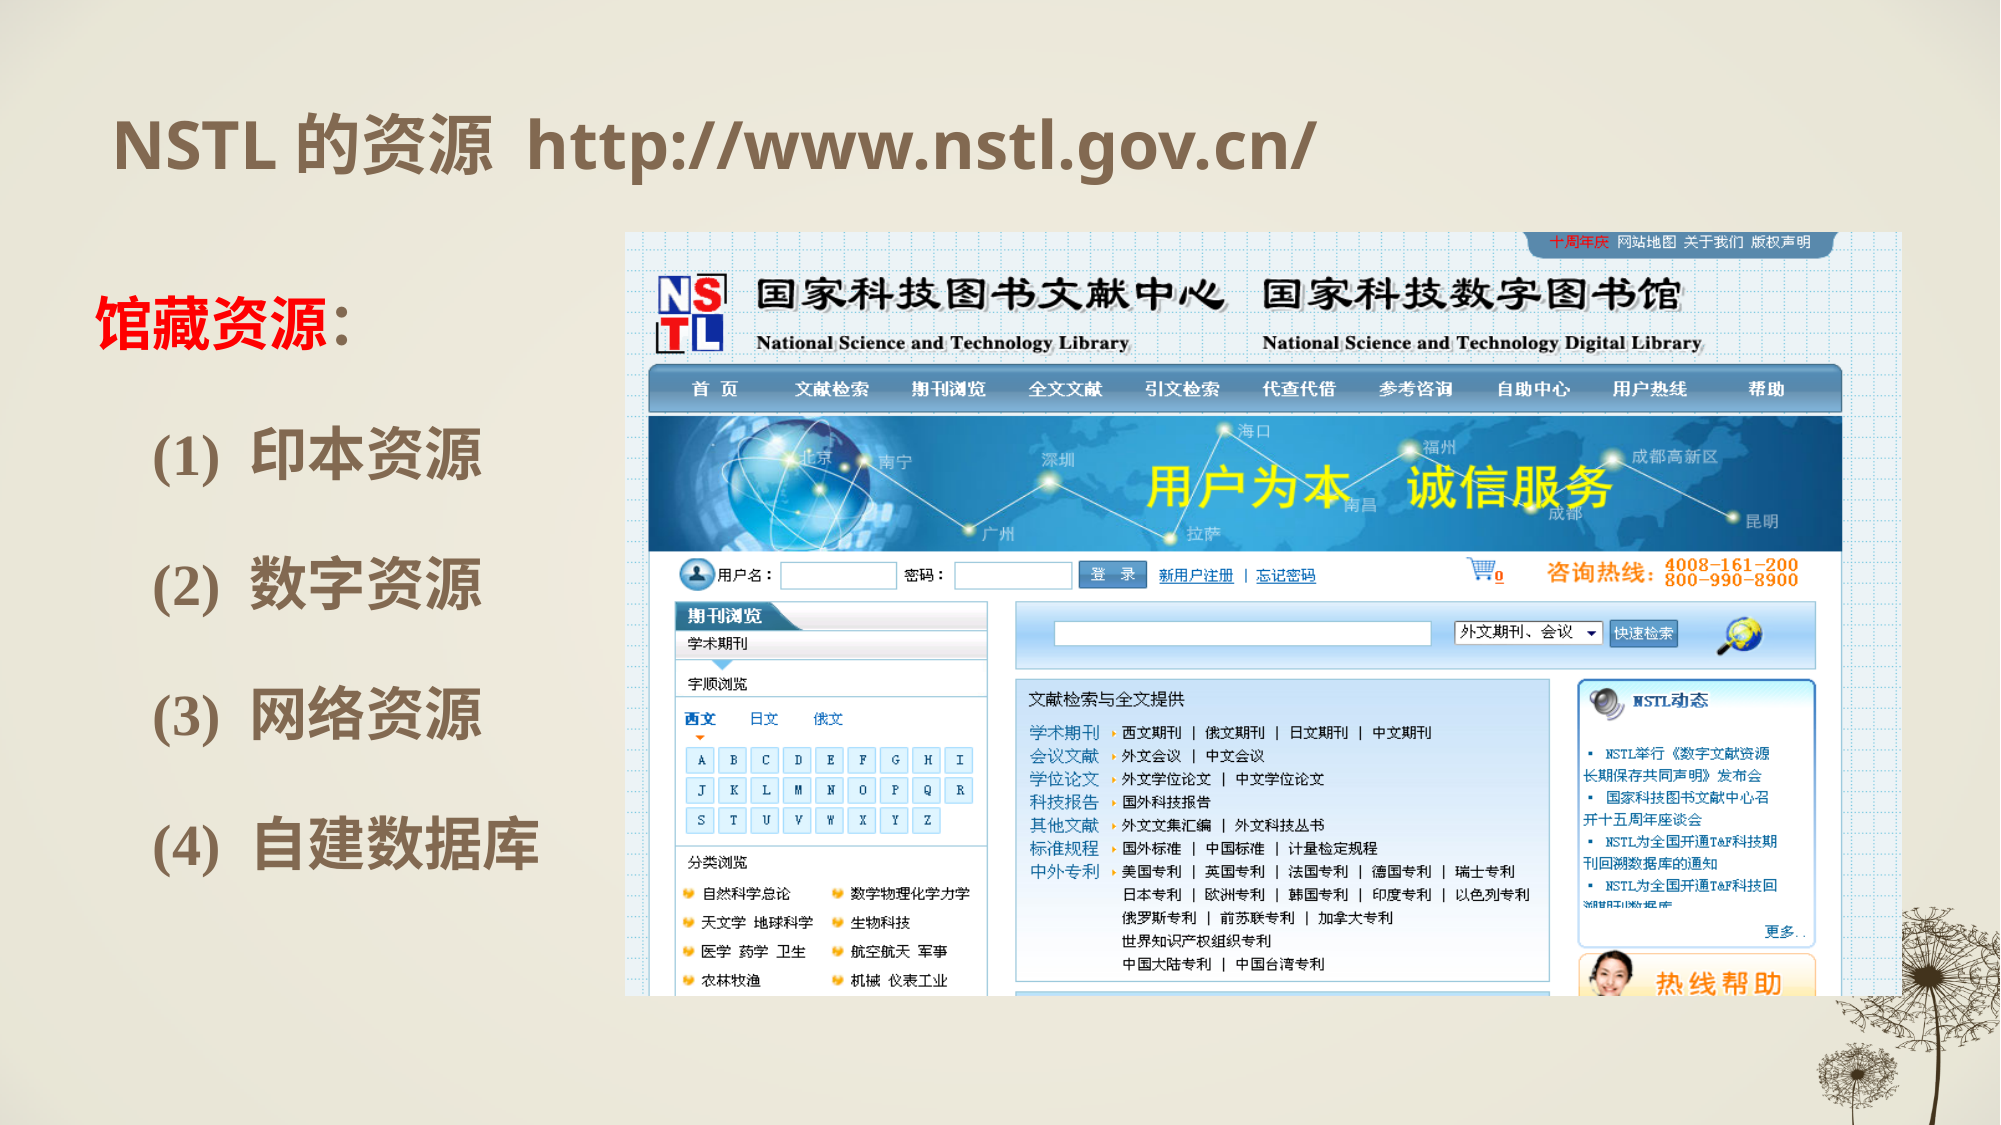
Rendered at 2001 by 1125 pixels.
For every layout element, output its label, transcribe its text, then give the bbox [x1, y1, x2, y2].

title NSTL的资源 http://www.nstl.gov.cn/ [95, 74, 1634, 192]
picture [0, 0, 2000, 1125]
list 馆藏资源： (1) 印本资源 (2) 数字资源 (3) 网络资源 (4) 自建数据库 [79, 244, 625, 937]
